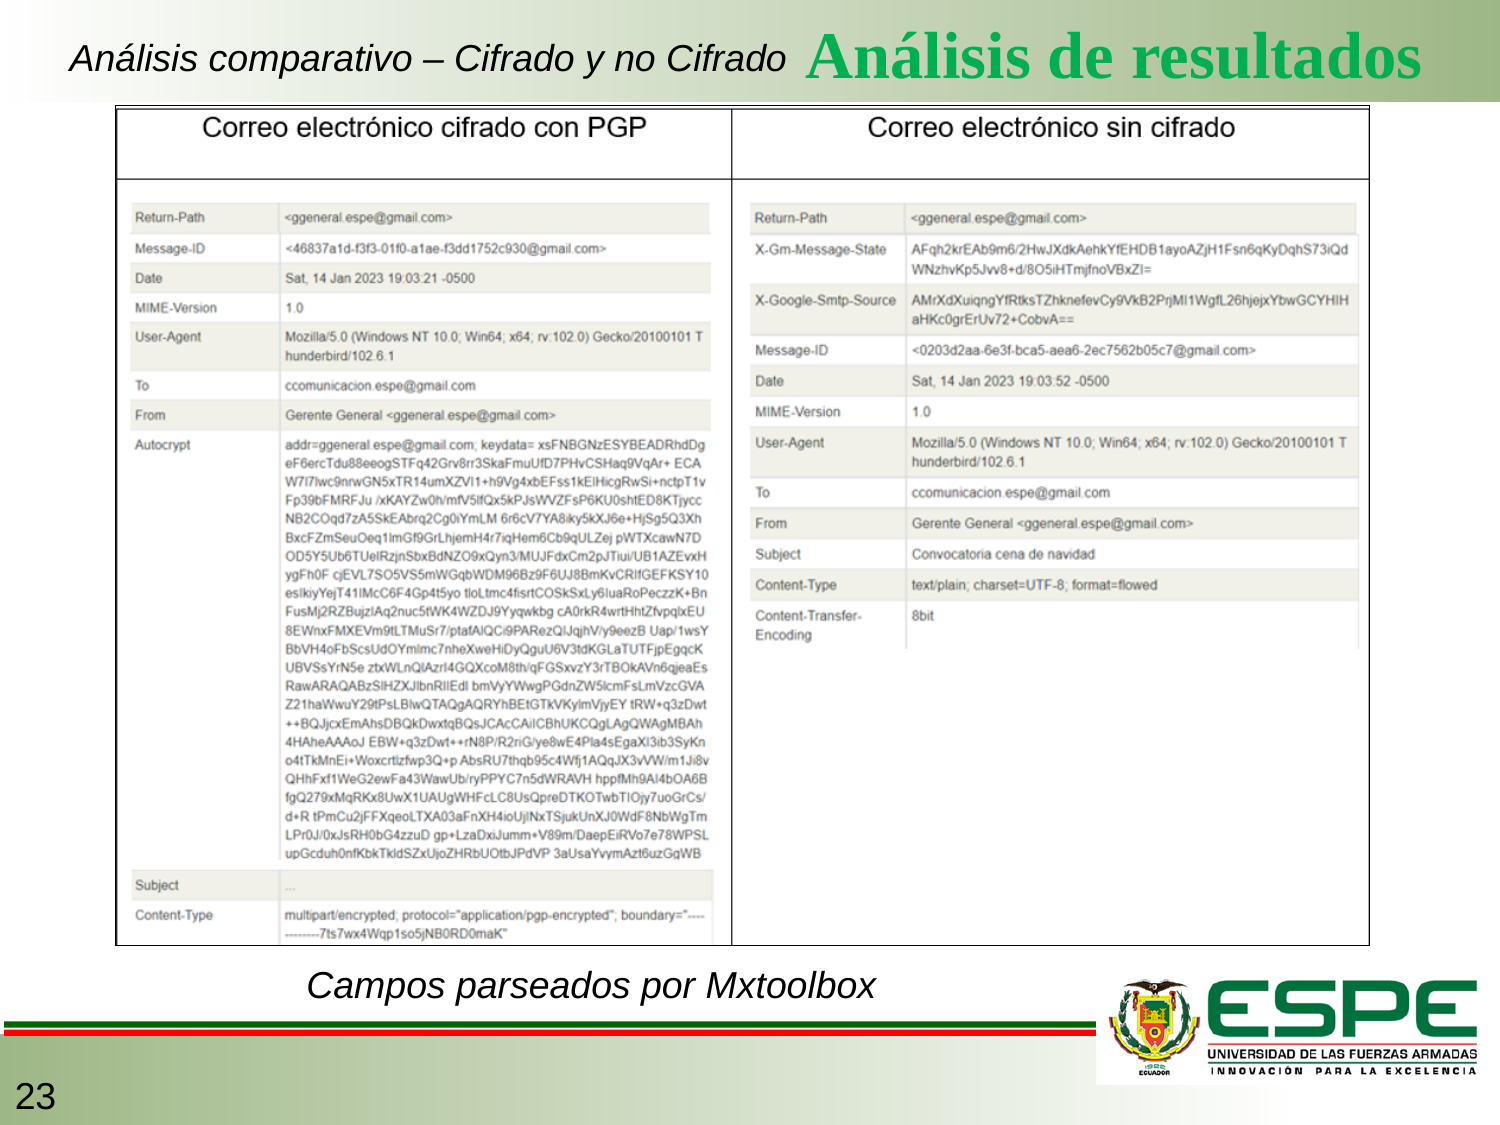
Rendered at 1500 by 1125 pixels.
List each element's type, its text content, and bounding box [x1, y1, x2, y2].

text_box 23 [0, 1064, 116, 1125]
title Análisis de resultados [88, 4, 1439, 193]
picture [1096, 965, 1483, 1085]
text_box Análisis comparativo – Cifrado y no Cifrado [45, 26, 812, 87]
text_box Campos parseados por Mxtoolbox [207, 954, 975, 1014]
picture [115, 105, 1370, 946]
